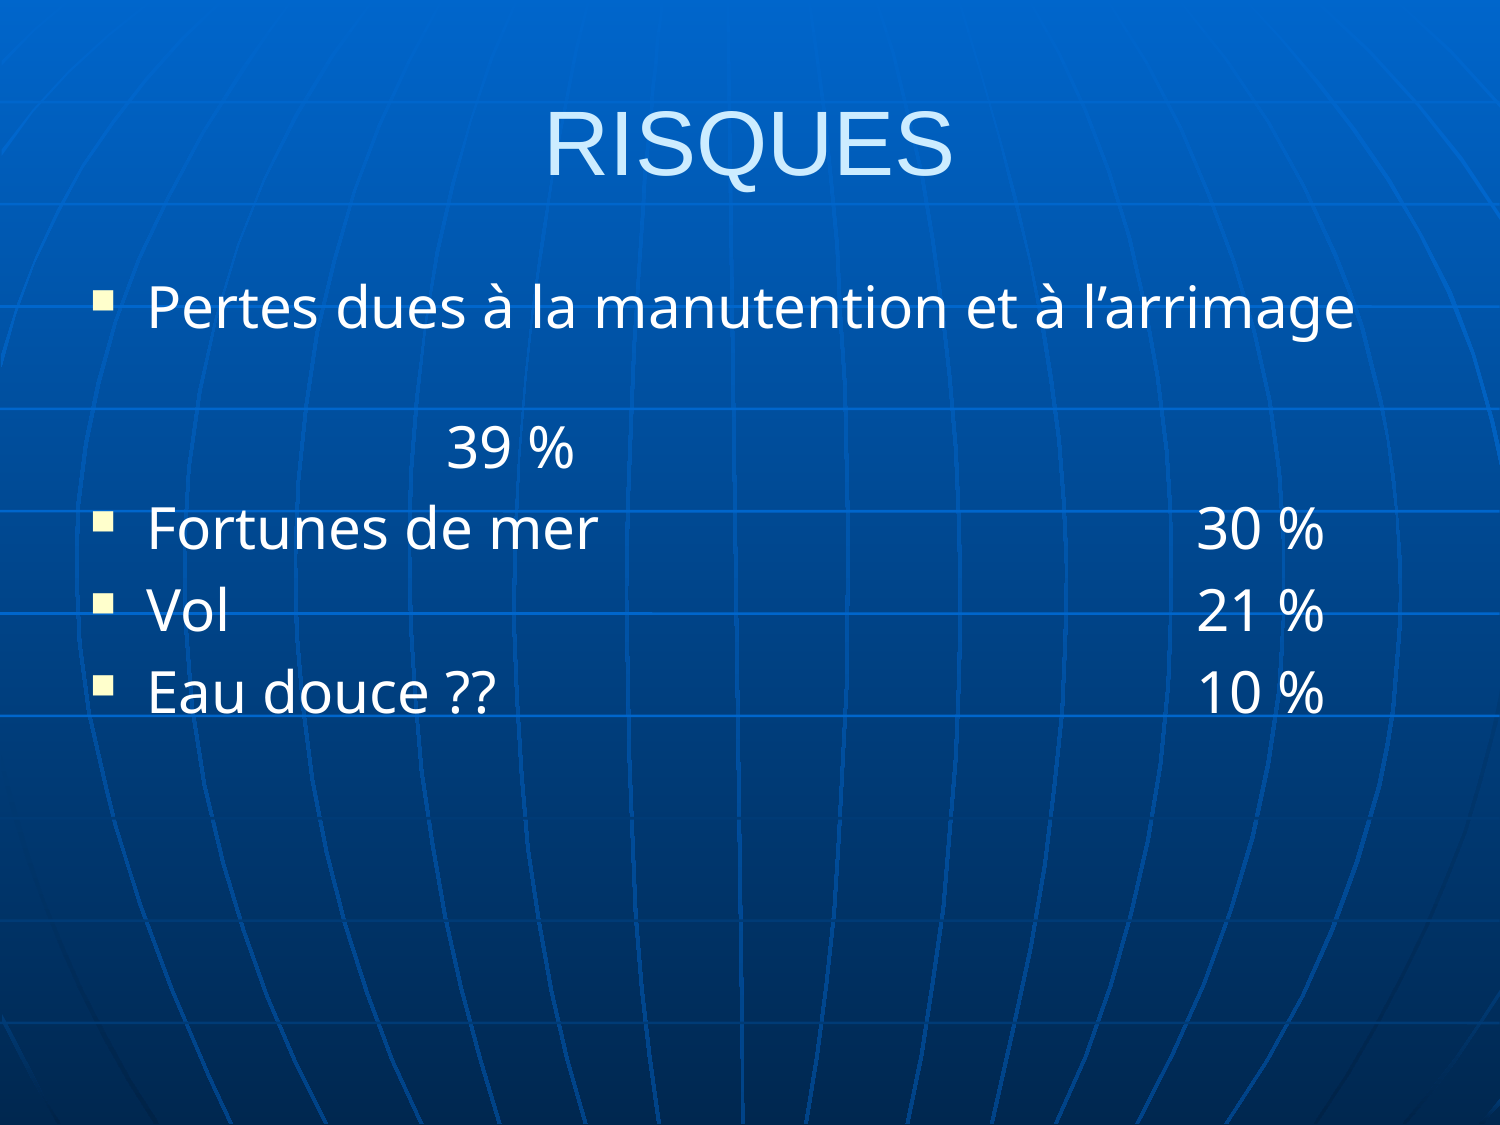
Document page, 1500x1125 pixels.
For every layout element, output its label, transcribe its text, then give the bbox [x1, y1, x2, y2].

title RISQUES [74, 45, 1426, 233]
list Pertes dues à la manutention et à l’arrimage 39 % Fortunes de mer 30 % Vol 21 % Eau douce ?? 10 % [74, 262, 1426, 1006]
